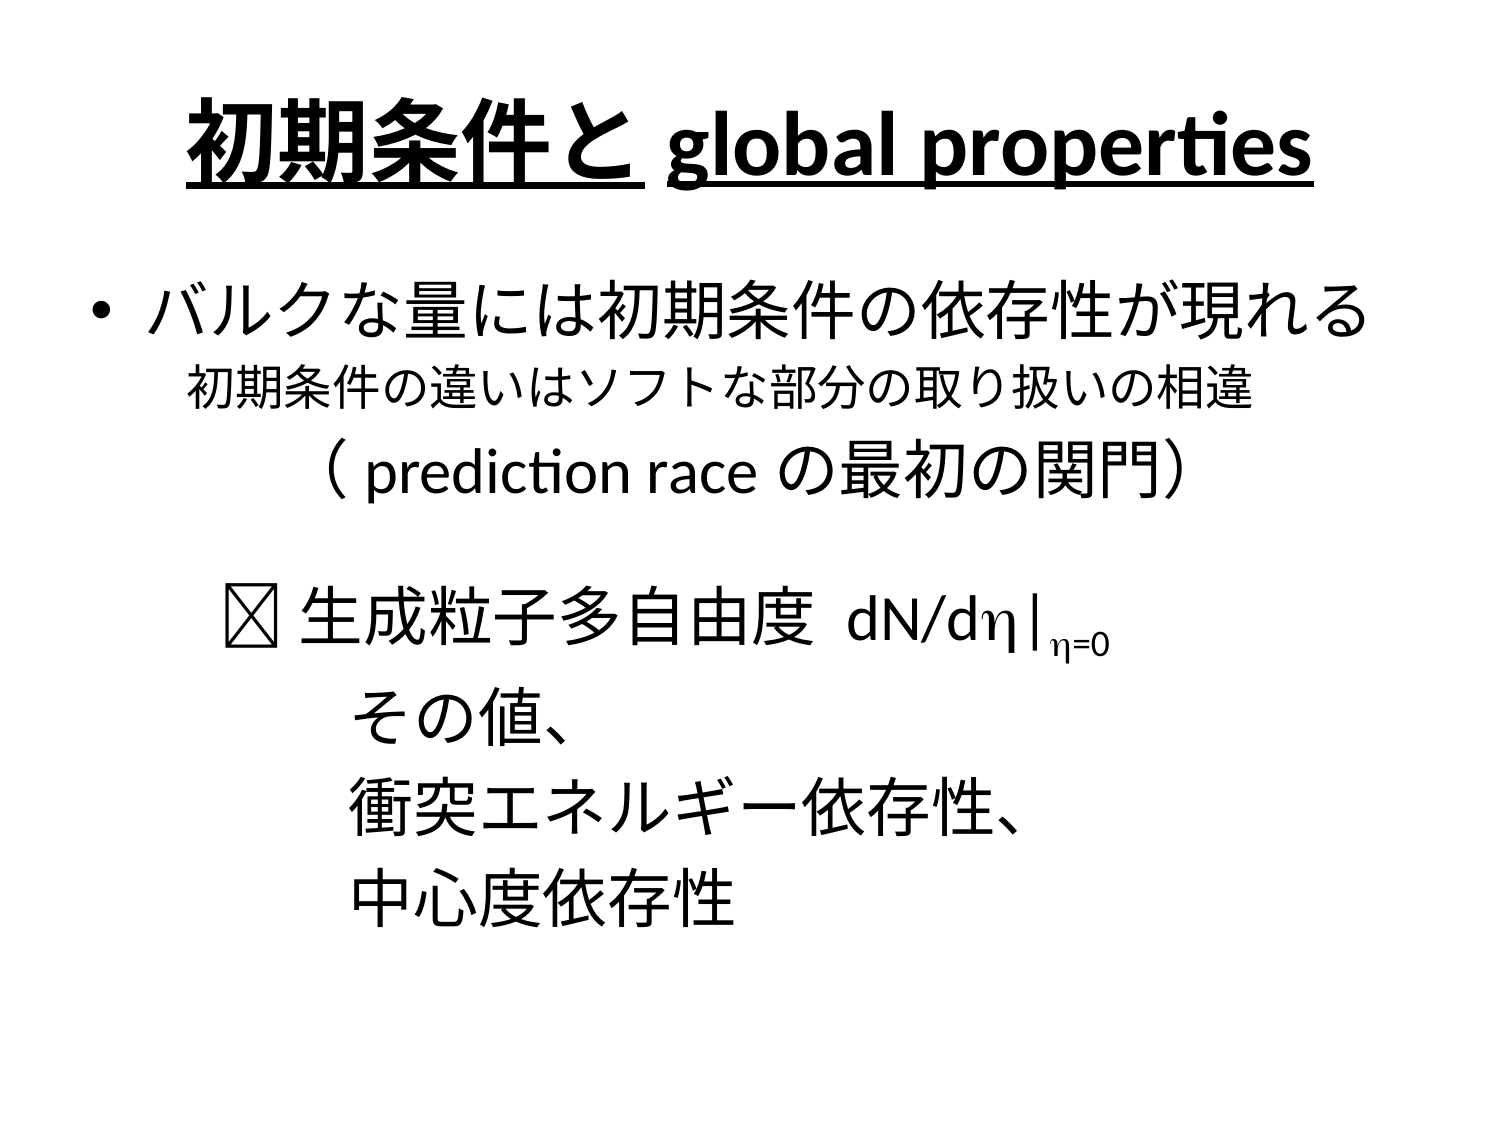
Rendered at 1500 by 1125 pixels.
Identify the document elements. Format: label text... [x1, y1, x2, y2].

title 初期条件とglobal properties [75, 45, 1425, 233]
list バルクな量には初期条件の依存性が現れる 初期条件の違いはソフトな部分の取り扱いの相違 （prediction raceの最初の関門）  生成粒子多自由度 dN/dh|h=0 その値、 衝突エネルギー依存性、 中心度依存性 [75, 262, 1425, 1005]
